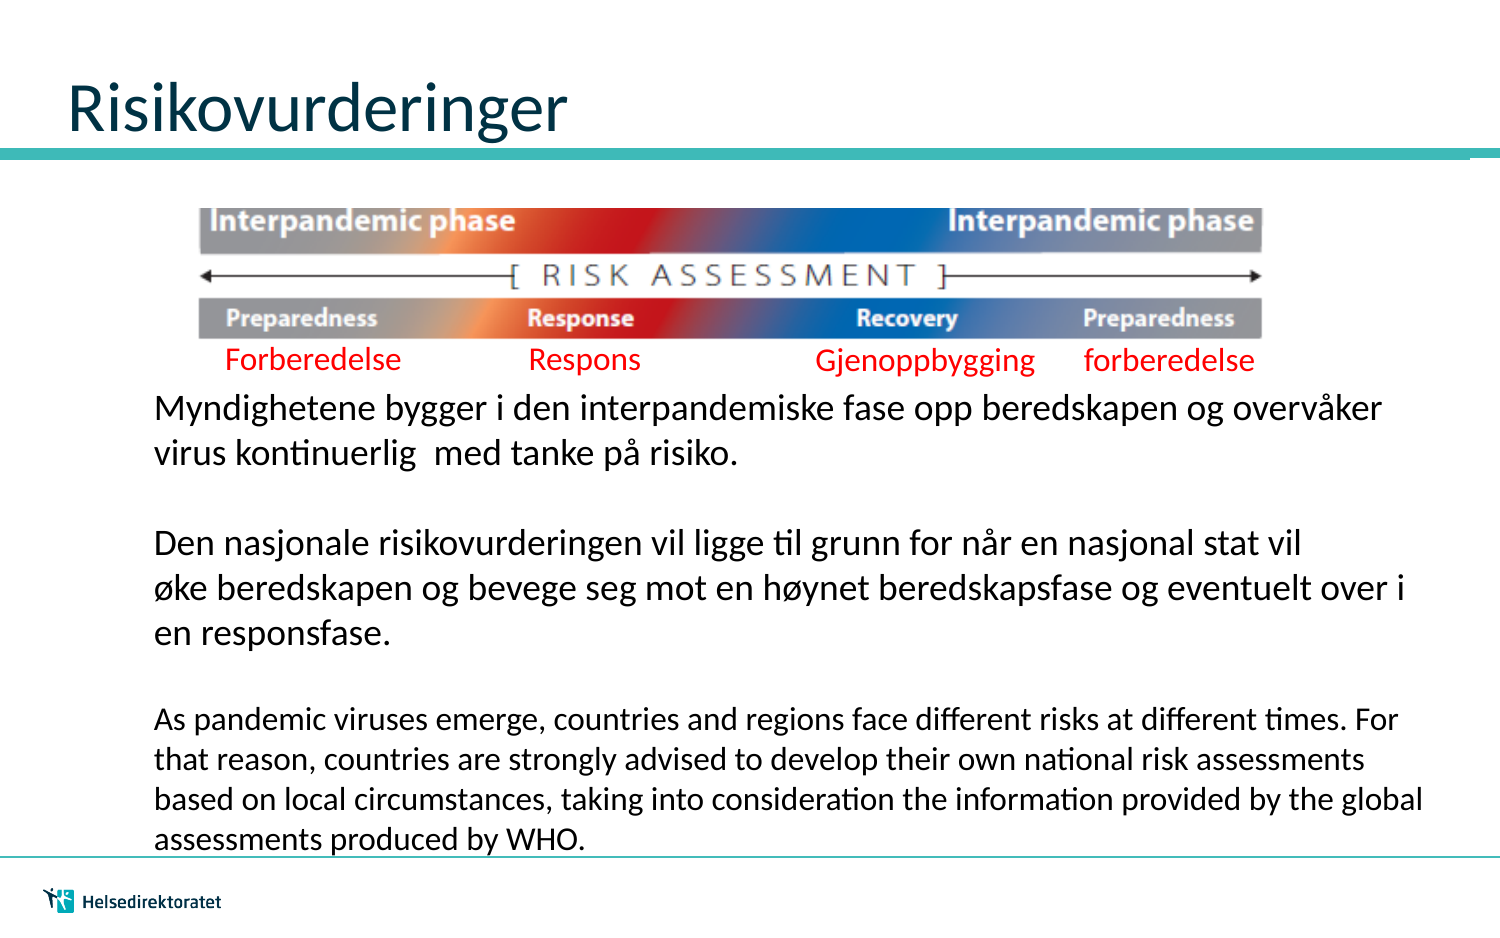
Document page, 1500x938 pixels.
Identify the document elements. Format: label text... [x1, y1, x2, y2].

text_box Myndighetene bygger i den interpandemiske fase opp beredskapen og overvåker virus kontinuerlig med tanke på risiko. Den nasjonale risikovurderingen vil ligge til grunn for når en nasjonal stat vil øke beredskapen og bevege seg mot en høynet beredskapsfase og eventuelt over i en responsfase. As pandemic viruses emerge, countries and regions face different risks at different times. For that reason, countries are strongly advised to develop their own national risk assessments based on local circumstances, taking into consideration the information provided by the global assessments produced by WHO. [139, 375, 1462, 938]
title Risikovurderinger [53, 51, 1400, 148]
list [194, 208, 1306, 378]
picture [43, 888, 139, 913]
